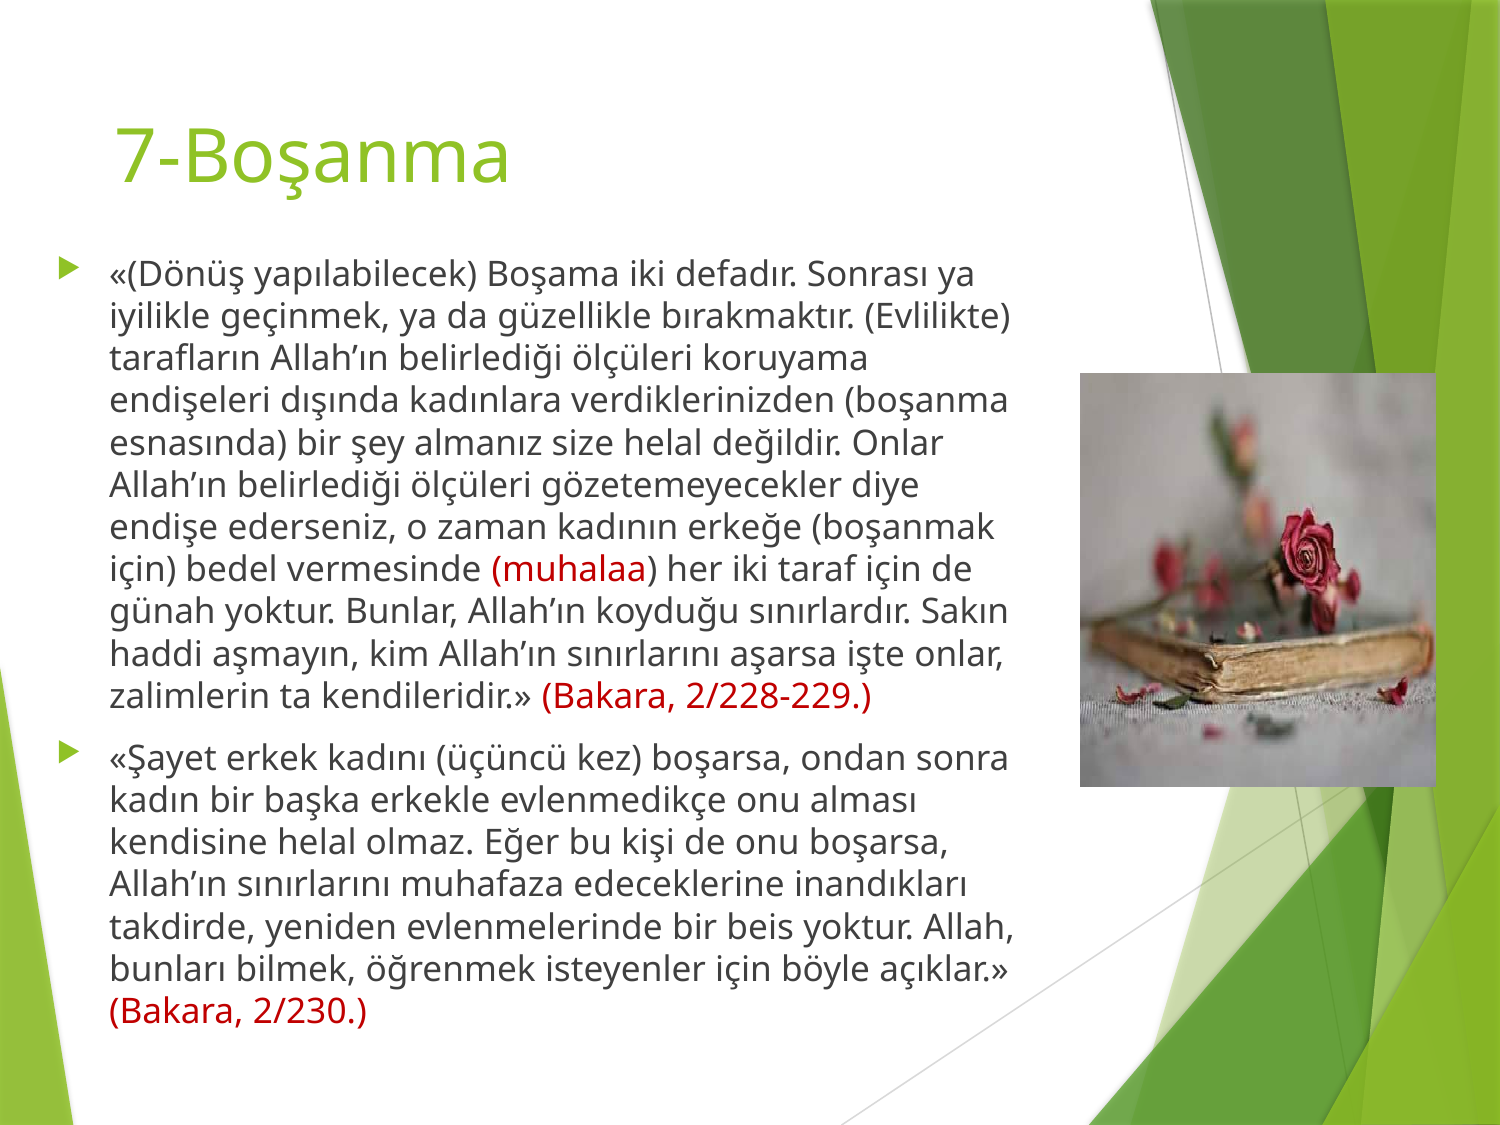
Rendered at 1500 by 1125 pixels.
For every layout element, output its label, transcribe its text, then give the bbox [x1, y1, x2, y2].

picture [1080, 372, 1436, 788]
title 7-Boşanma [99, 99, 1142, 317]
list «(Dönüş yapılabilecek) Boşama iki defadır. Sonrası ya iyilikle geçinmek, ya da güzellikle bırakmaktır. (Evlilikte) tarafların Allah’ın belirlediği ölçüleri koruyama endişeleri dışında kadınlara verdiklerinizden (boşanma esnasında) bir şey almanız size helal değildir. Onlar Allah’ın belirlediği ölçüleri gözetemeyecekler diye endişe ederseniz, o zaman kadının erkeğe (boşanmak için) bedel vermesinde (muhalaa) her iki taraf için de günah yoktur. Bunlar, Allah’ın koyduğu sınırlardır. Sakın haddi aşmayın, kim Allah’ın sınırlarını aşarsa işte onlar, zalimlerin ta kendileridir.» (Bakara, 2/228-229.) «Şayet erkek kadını (üçüncü kez) boşarsa, ondan sonra kadın bir başka erkekle evlenmedikçe onu alması kendisine helal olmaz. Eğer bu kişi de onu boşarsa, Allah’ın sınırlarını muhafaza edeceklerine inandıkları takdirde, yeniden evlenmelerinde bir beis yoktur. Allah, bunları bilmek, öğrenmek isteyenler için böyle açıklar.» (Bakara, 2/230.) [41, 243, 1034, 1083]
